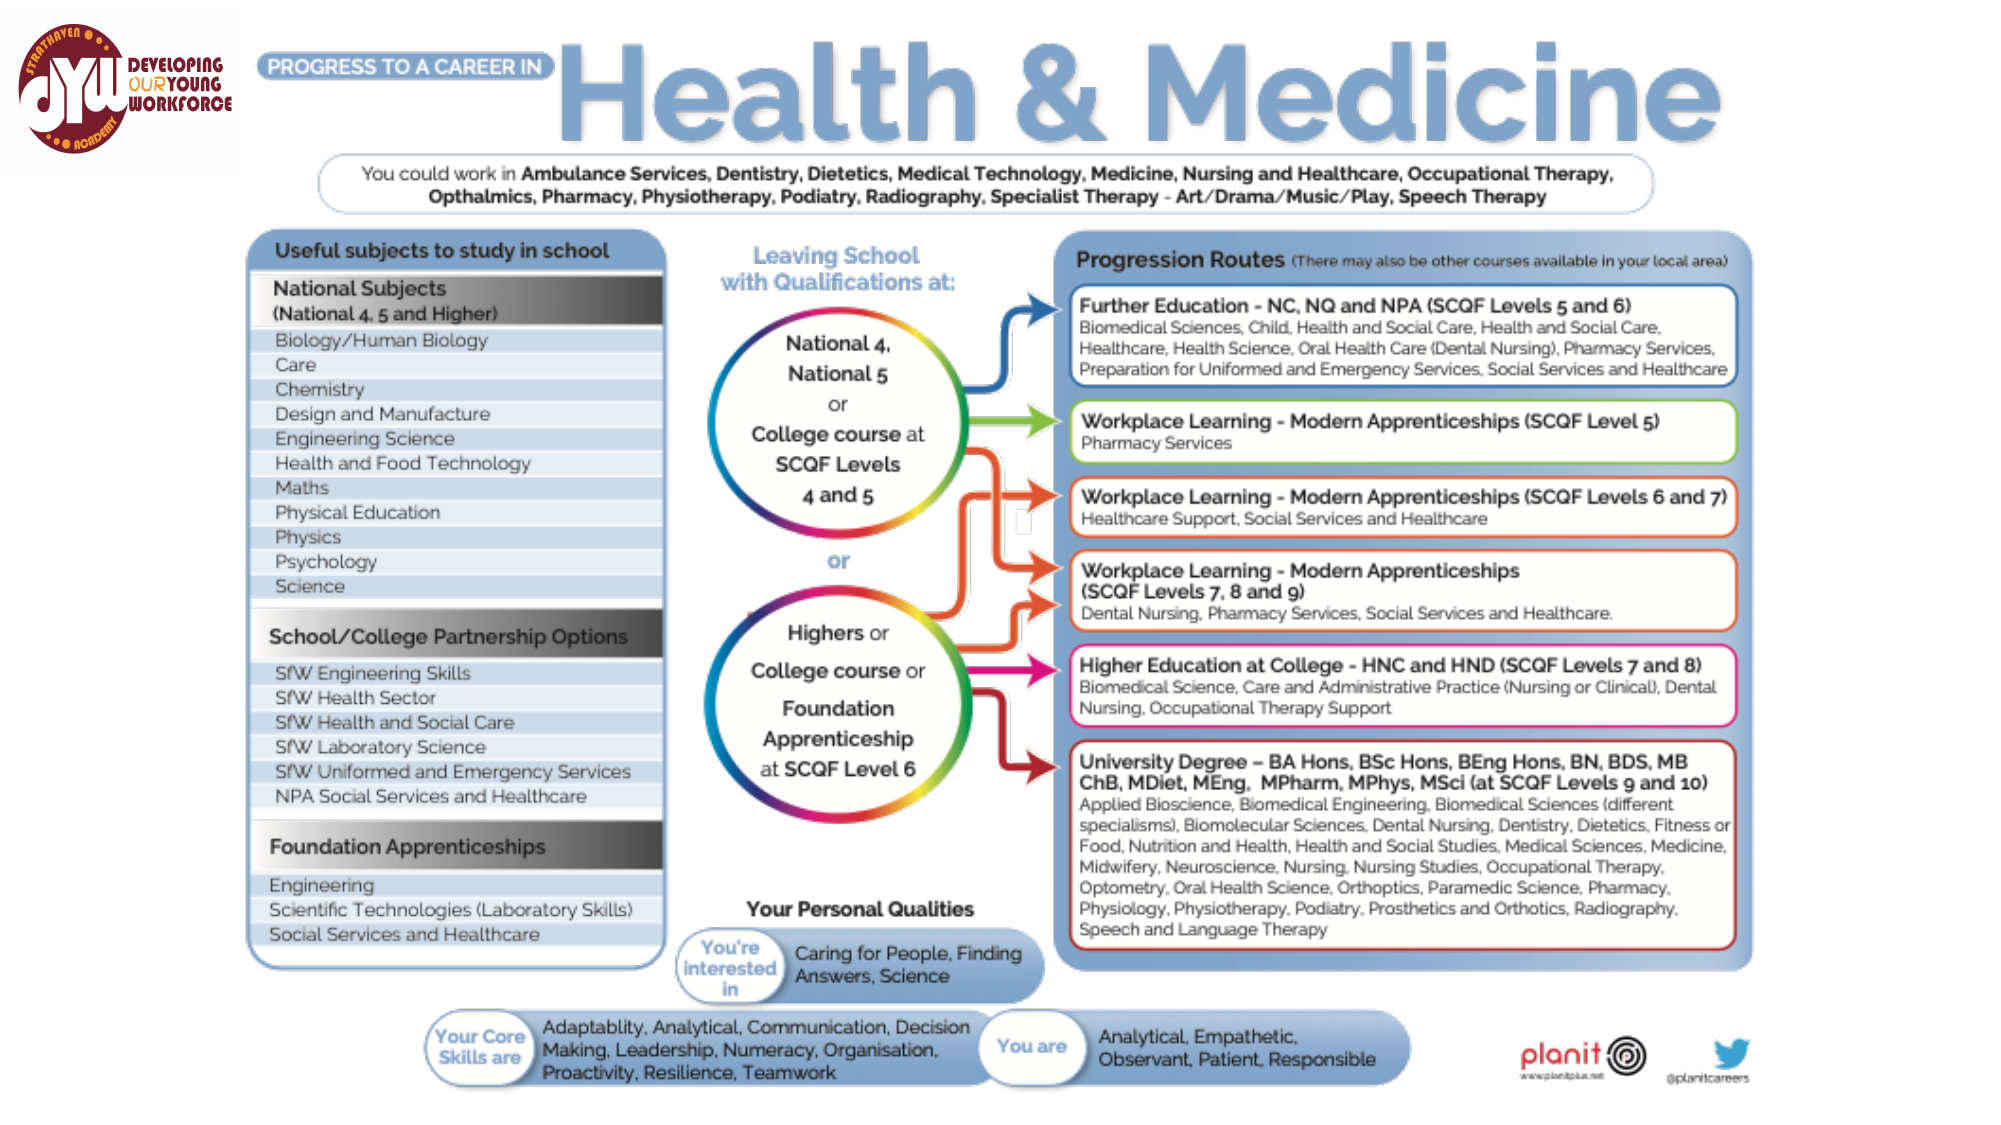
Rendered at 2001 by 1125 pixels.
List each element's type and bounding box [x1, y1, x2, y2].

picture [0, 0, 1796, 1125]
